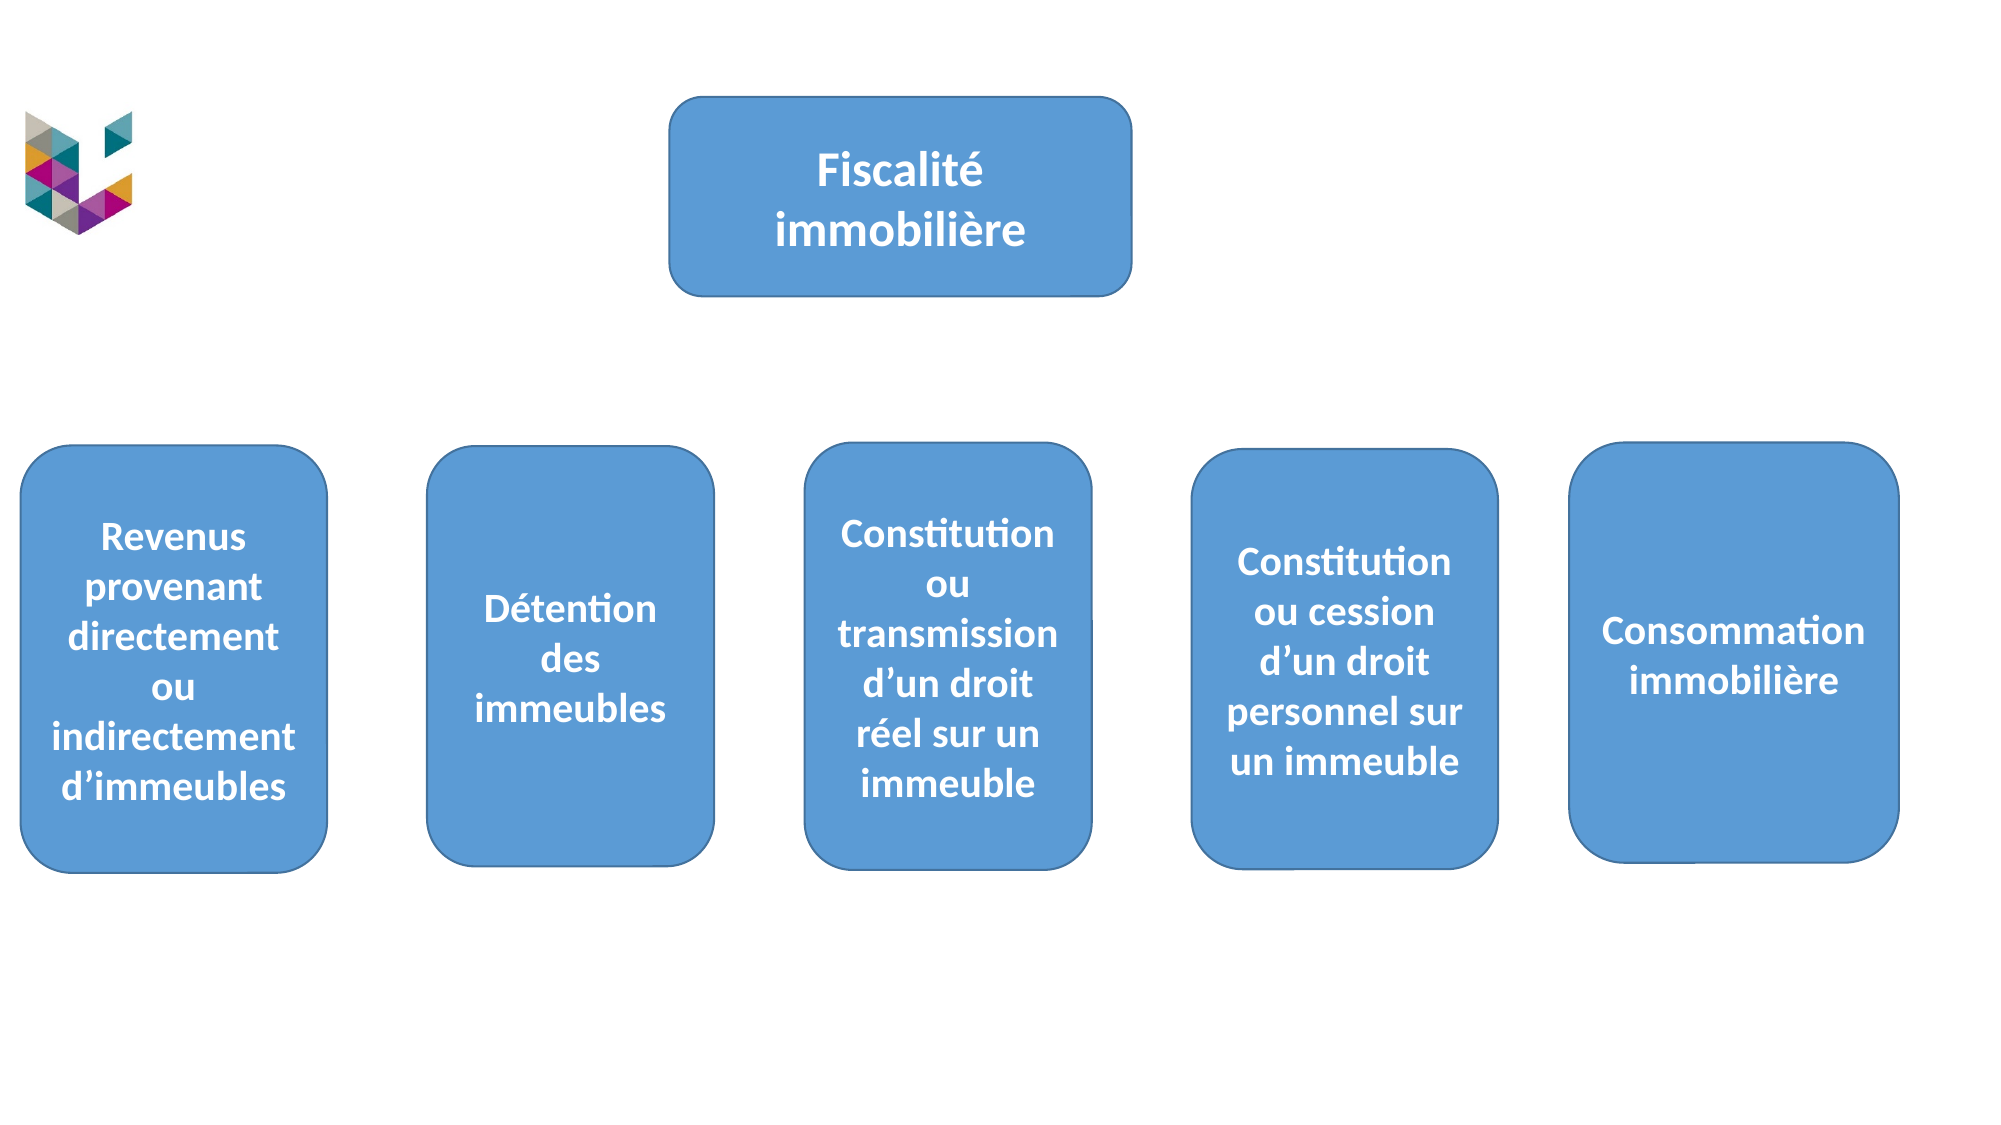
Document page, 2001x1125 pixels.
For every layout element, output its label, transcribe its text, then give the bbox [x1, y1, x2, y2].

picture [25, 102, 138, 235]
text_box Constitution ou transmission d’un droit réel sur un immeuble [803, 441, 1093, 871]
text_box Revenus provenant directement ou indirectement d’immeubles [19, 444, 329, 874]
text_box Fiscalité immobilière [668, 95, 1133, 298]
text_box Constitution ou cession d’un droit personnel sur un immeuble [1190, 447, 1500, 871]
text_box Détention des immeubles [425, 445, 716, 868]
text_box Consommation immobilière [1568, 441, 1900, 864]
